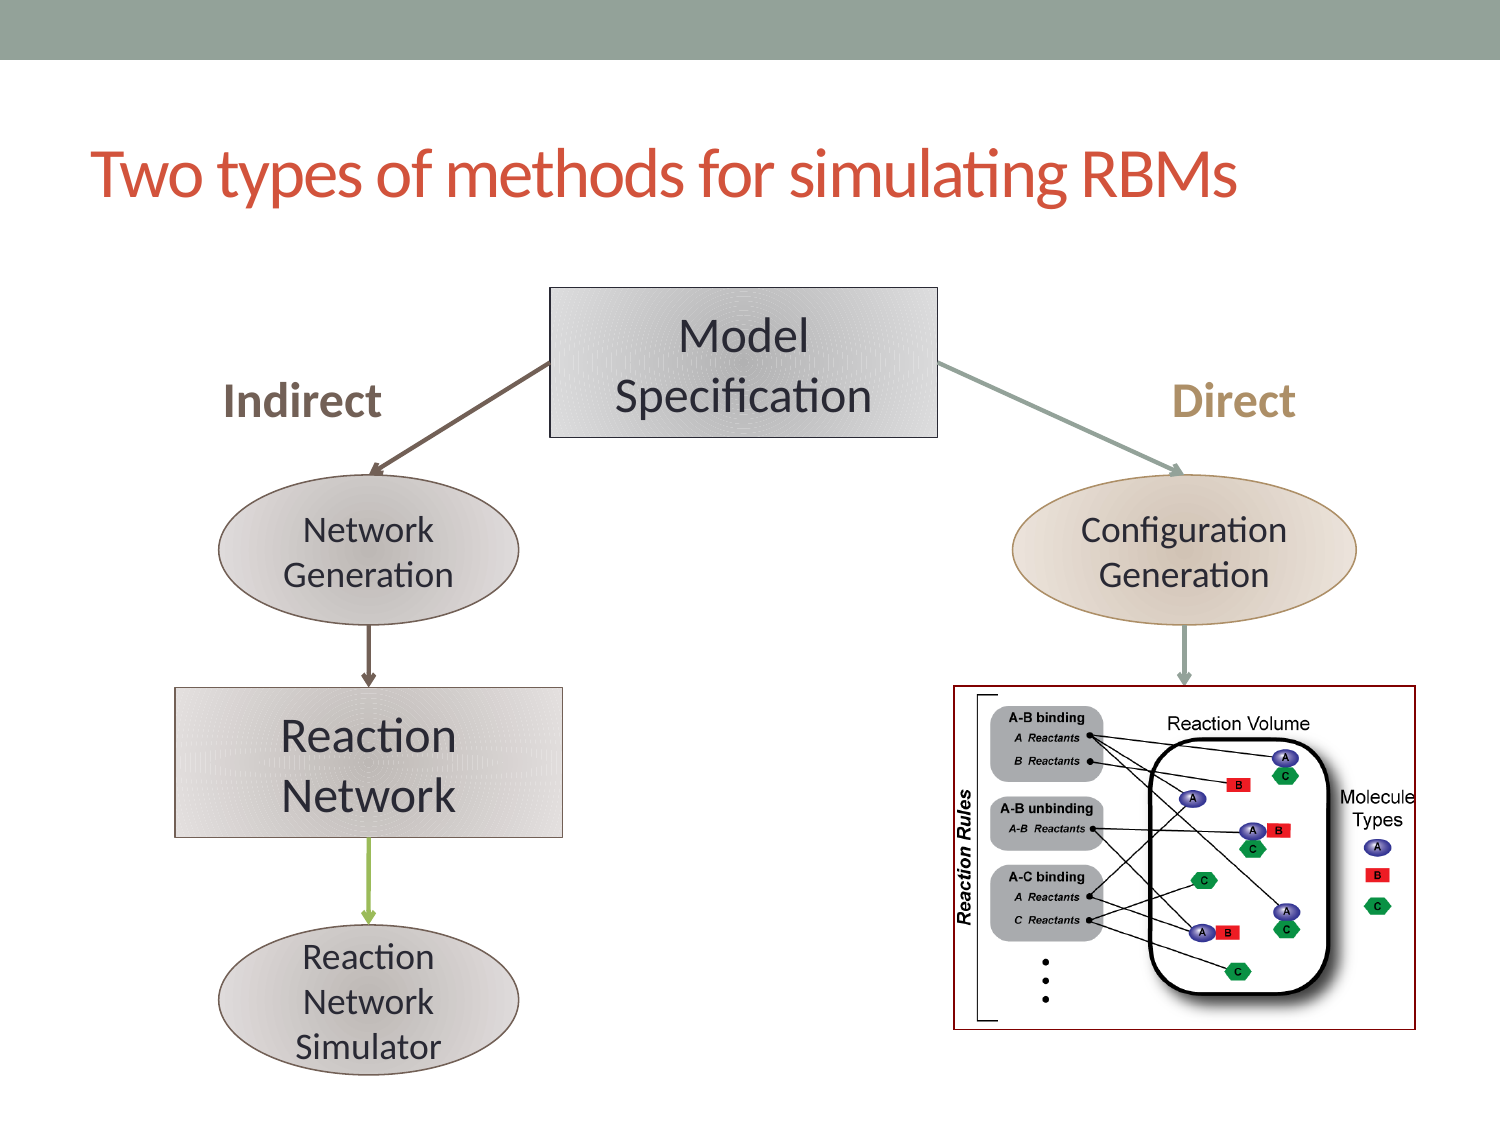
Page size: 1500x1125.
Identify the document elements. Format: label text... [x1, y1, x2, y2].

text_box Indirect [207, 360, 369, 436]
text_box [937, 362, 1185, 476]
text_box Network Generation [217, 474, 520, 626]
picture [954, 686, 1415, 1030]
text_box Model Specification [549, 287, 938, 438]
title Two types of methods for simulating RBMs [75, 87, 1425, 250]
text_box Direct [1189, 360, 1312, 436]
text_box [368, 362, 551, 476]
text_box Reaction Network Simulator [217, 924, 520, 1076]
text_box Configuration Generation [1011, 474, 1358, 626]
text_box Reaction Network [174, 687, 563, 838]
